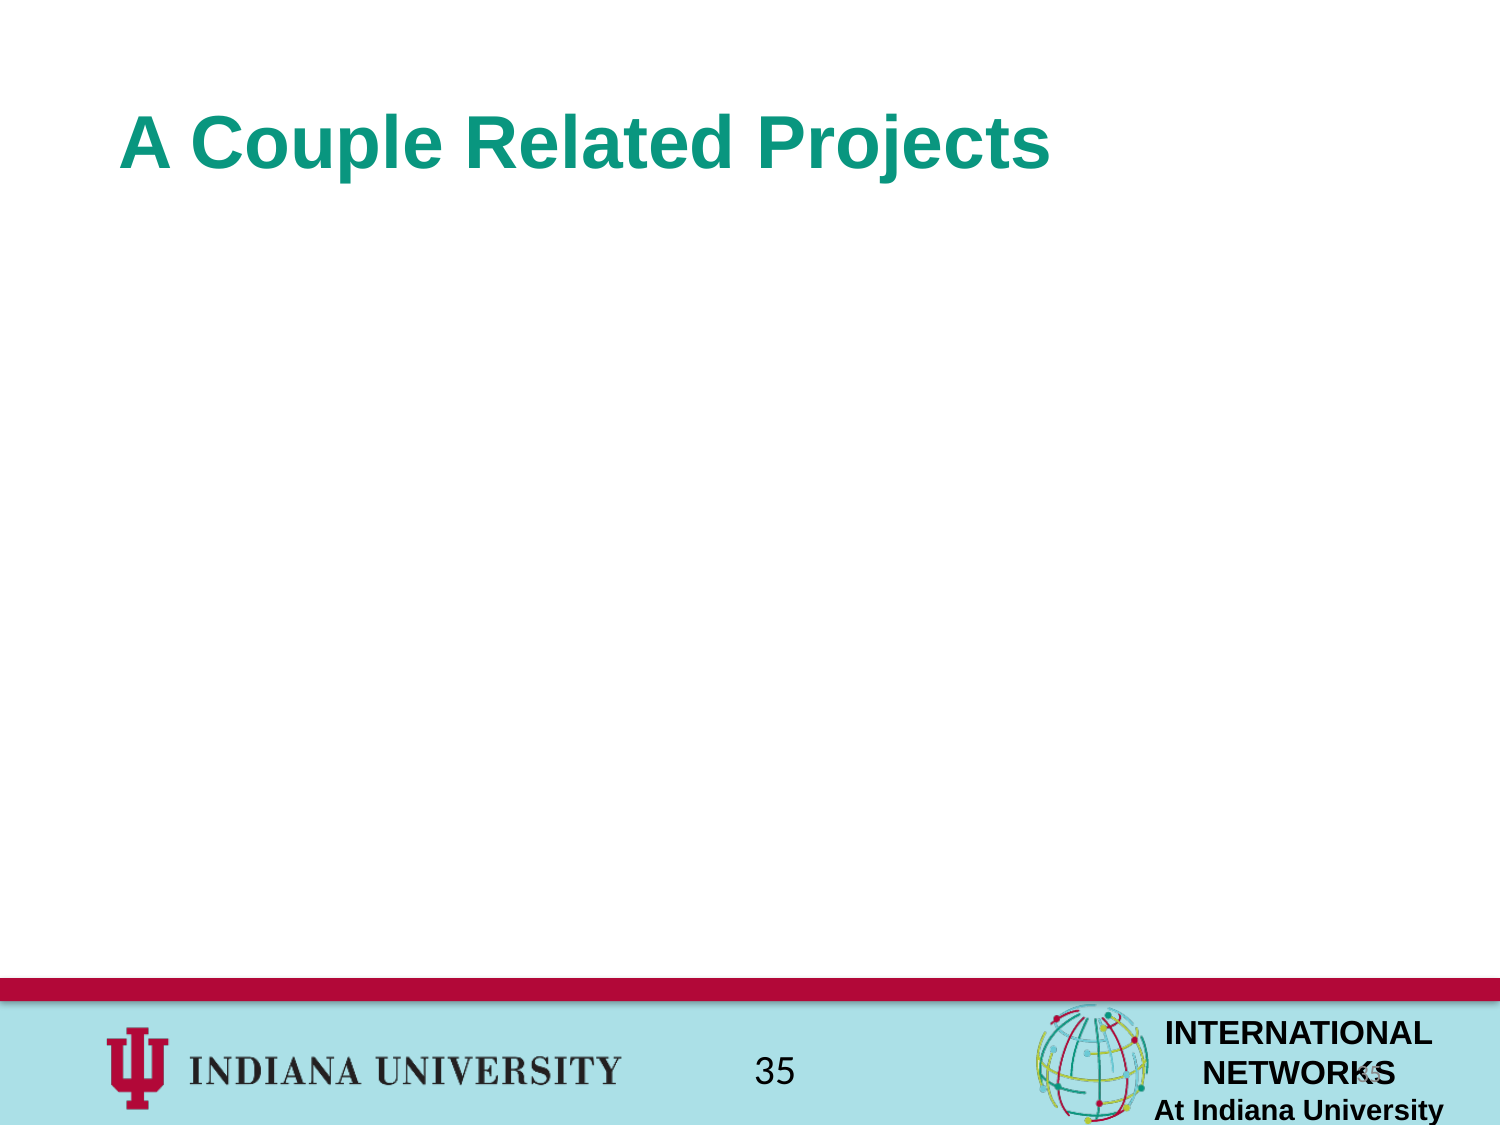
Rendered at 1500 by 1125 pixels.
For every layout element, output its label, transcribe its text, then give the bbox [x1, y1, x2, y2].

slide_number 35 [1059, 1042, 1397, 1103]
title A Couple Related Projects [103, 59, 1397, 229]
picture [1025, 1002, 1159, 1125]
picture [84, 1011, 640, 1125]
